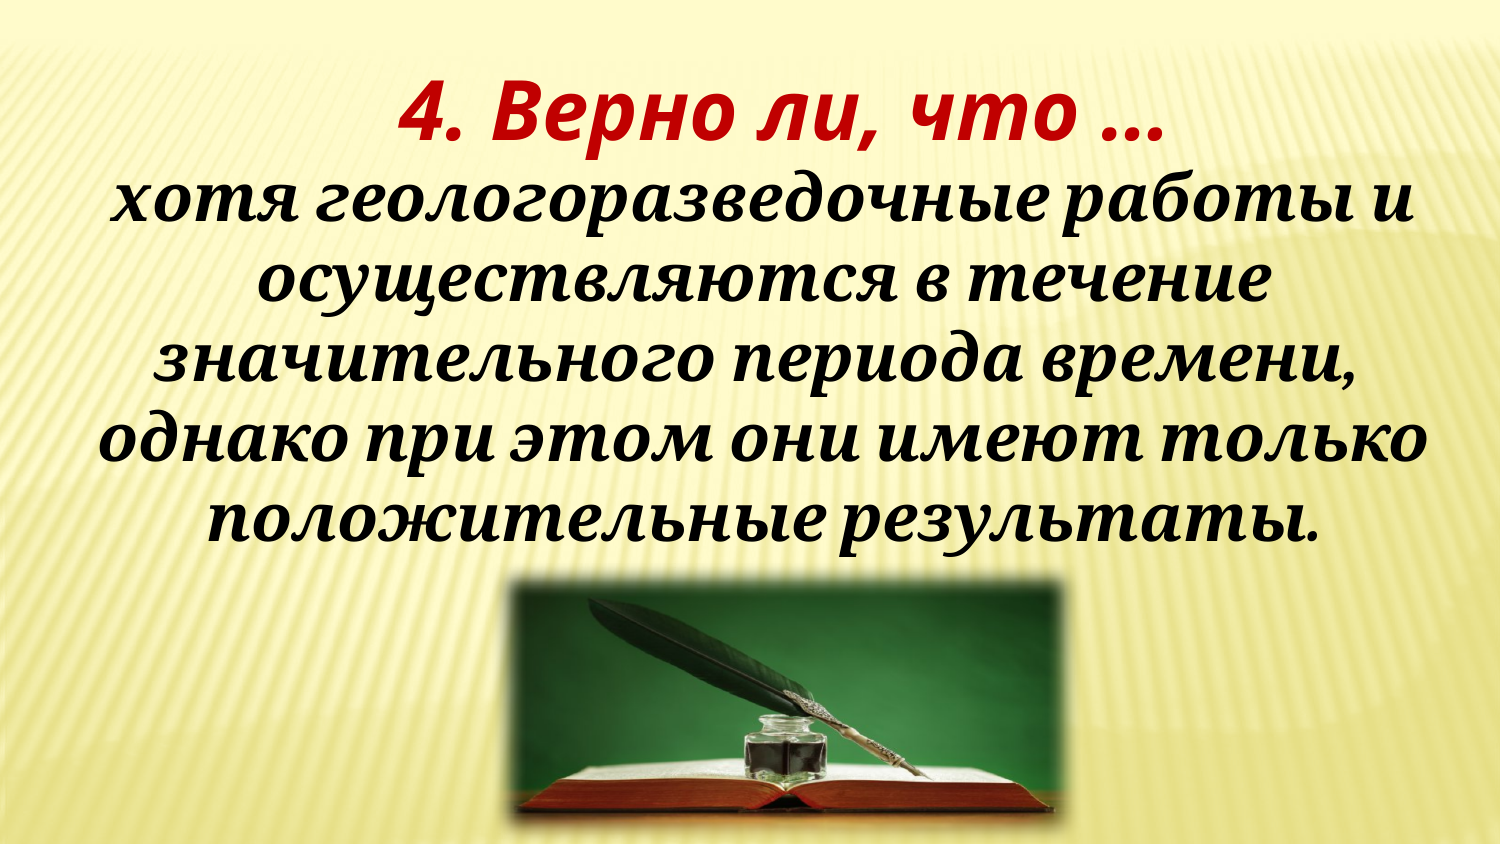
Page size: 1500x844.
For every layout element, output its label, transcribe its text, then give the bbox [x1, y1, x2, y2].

picture [489, 561, 1082, 844]
text_box хотя геологоразведочные работы и осуществляются в течение значительного периода времени, однако при этом они имеют только положительные результаты. [76, 147, 1452, 562]
text_box 4. Верно ли, что … [301, 49, 1270, 147]
